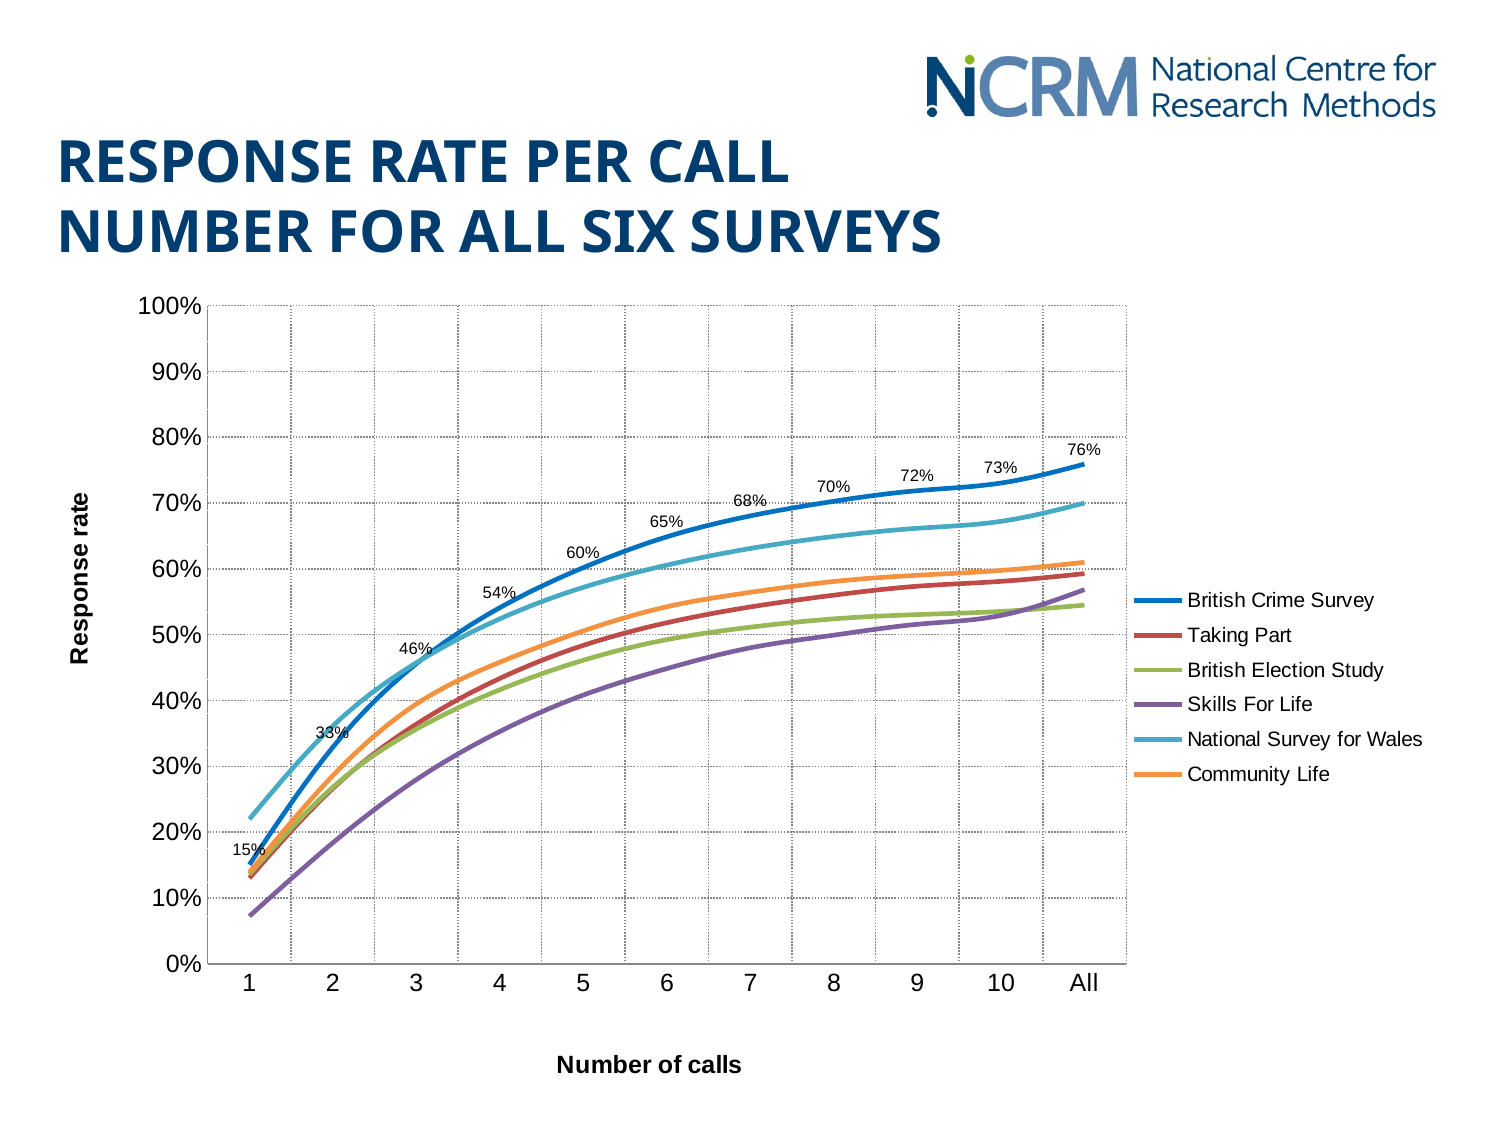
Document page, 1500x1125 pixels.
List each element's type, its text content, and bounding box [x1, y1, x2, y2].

chart [46, 260, 1454, 1124]
picture [927, 54, 1436, 117]
title RESPONSE RATE PER CALL NUMBER FOR ALL SIX SURVEYS [41, 116, 1064, 264]
